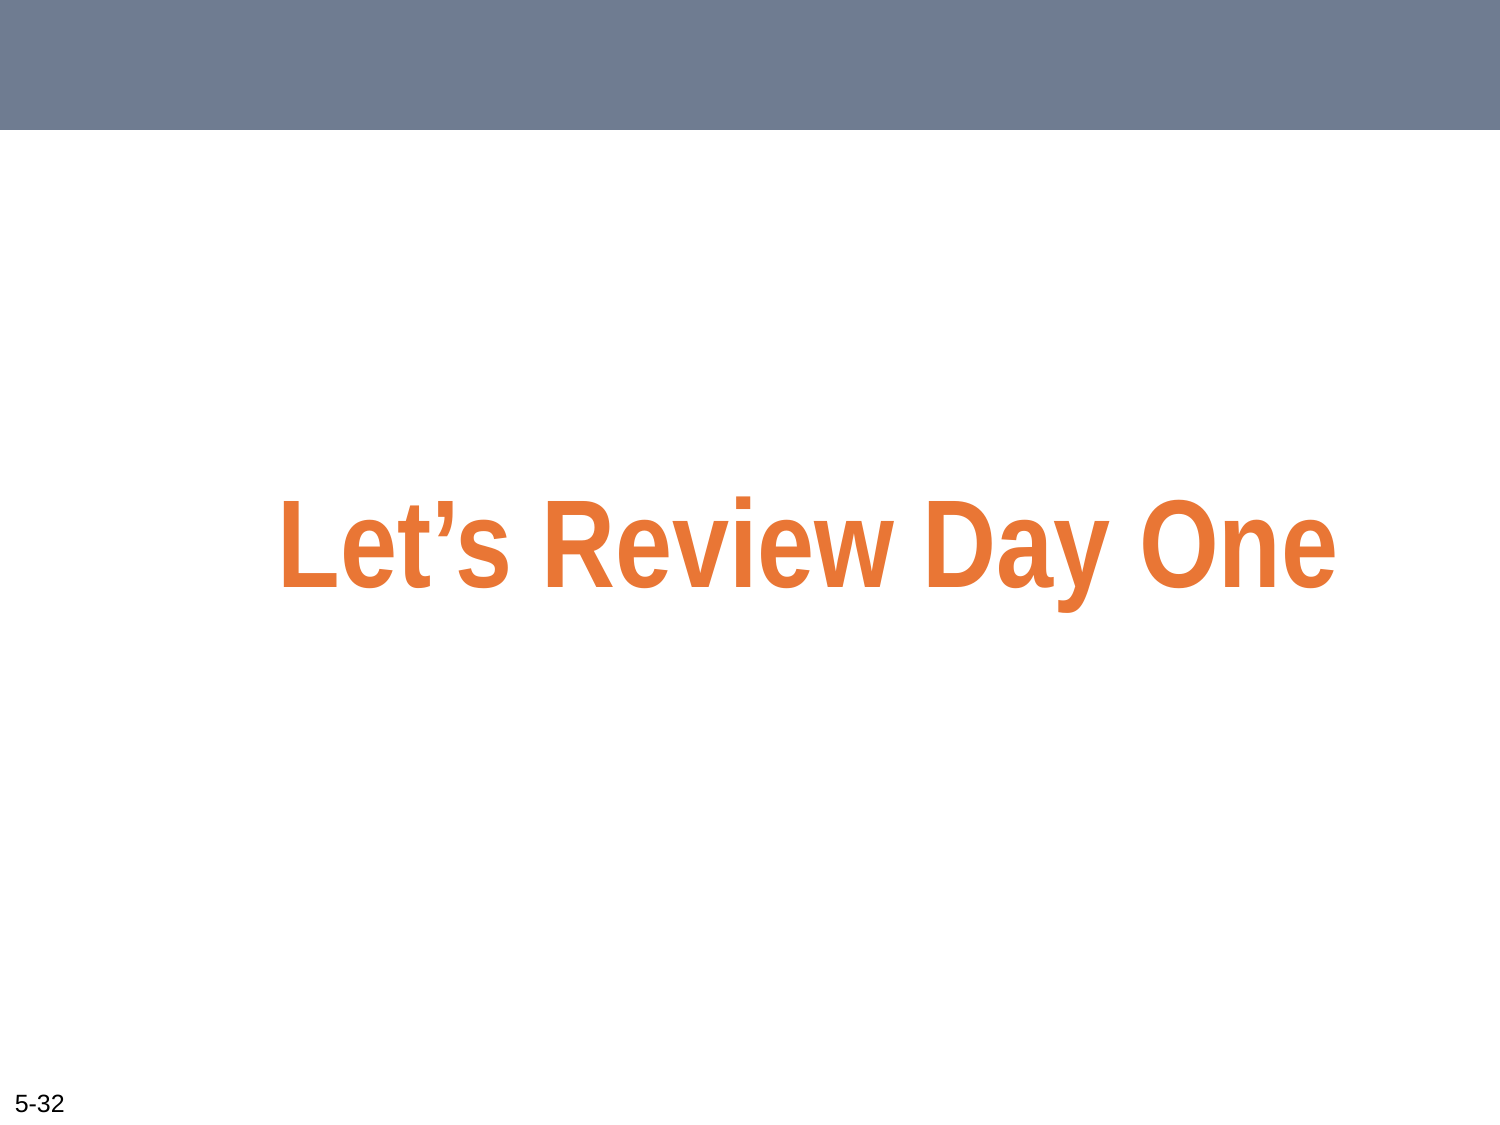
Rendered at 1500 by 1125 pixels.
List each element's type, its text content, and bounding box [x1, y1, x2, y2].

text_box 5-32 [0, 1080, 94, 1125]
list Let’s Review Day One [116, 187, 1500, 964]
